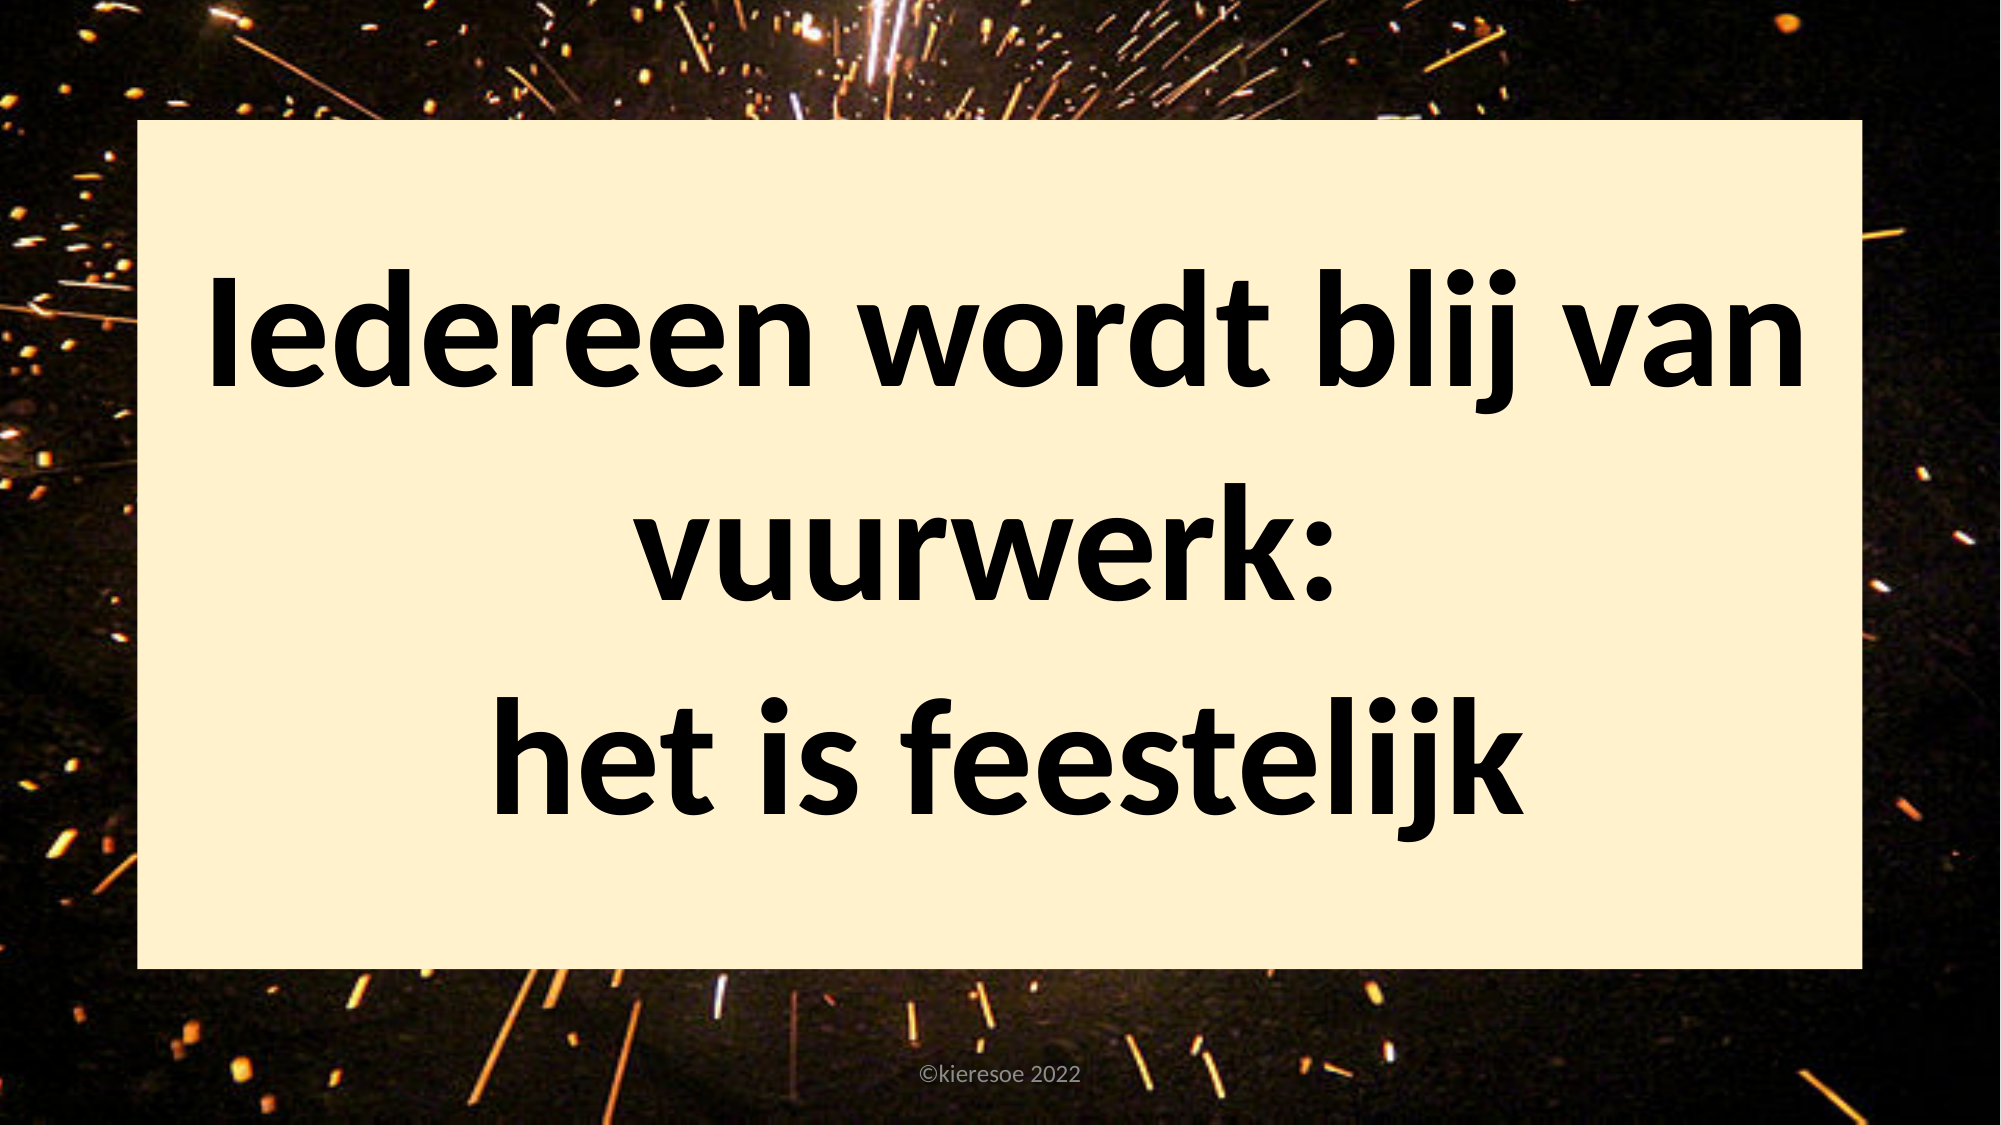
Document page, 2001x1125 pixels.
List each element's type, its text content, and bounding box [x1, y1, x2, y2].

picture [0, 0, 2001, 1125]
text_box Iedereen wordt blij van vuurwerk: het is feestelijk [125, 198, 1851, 855]
footer ©kieresoe 2022 [662, 1042, 1338, 1103]
text_box [137, 120, 1863, 970]
